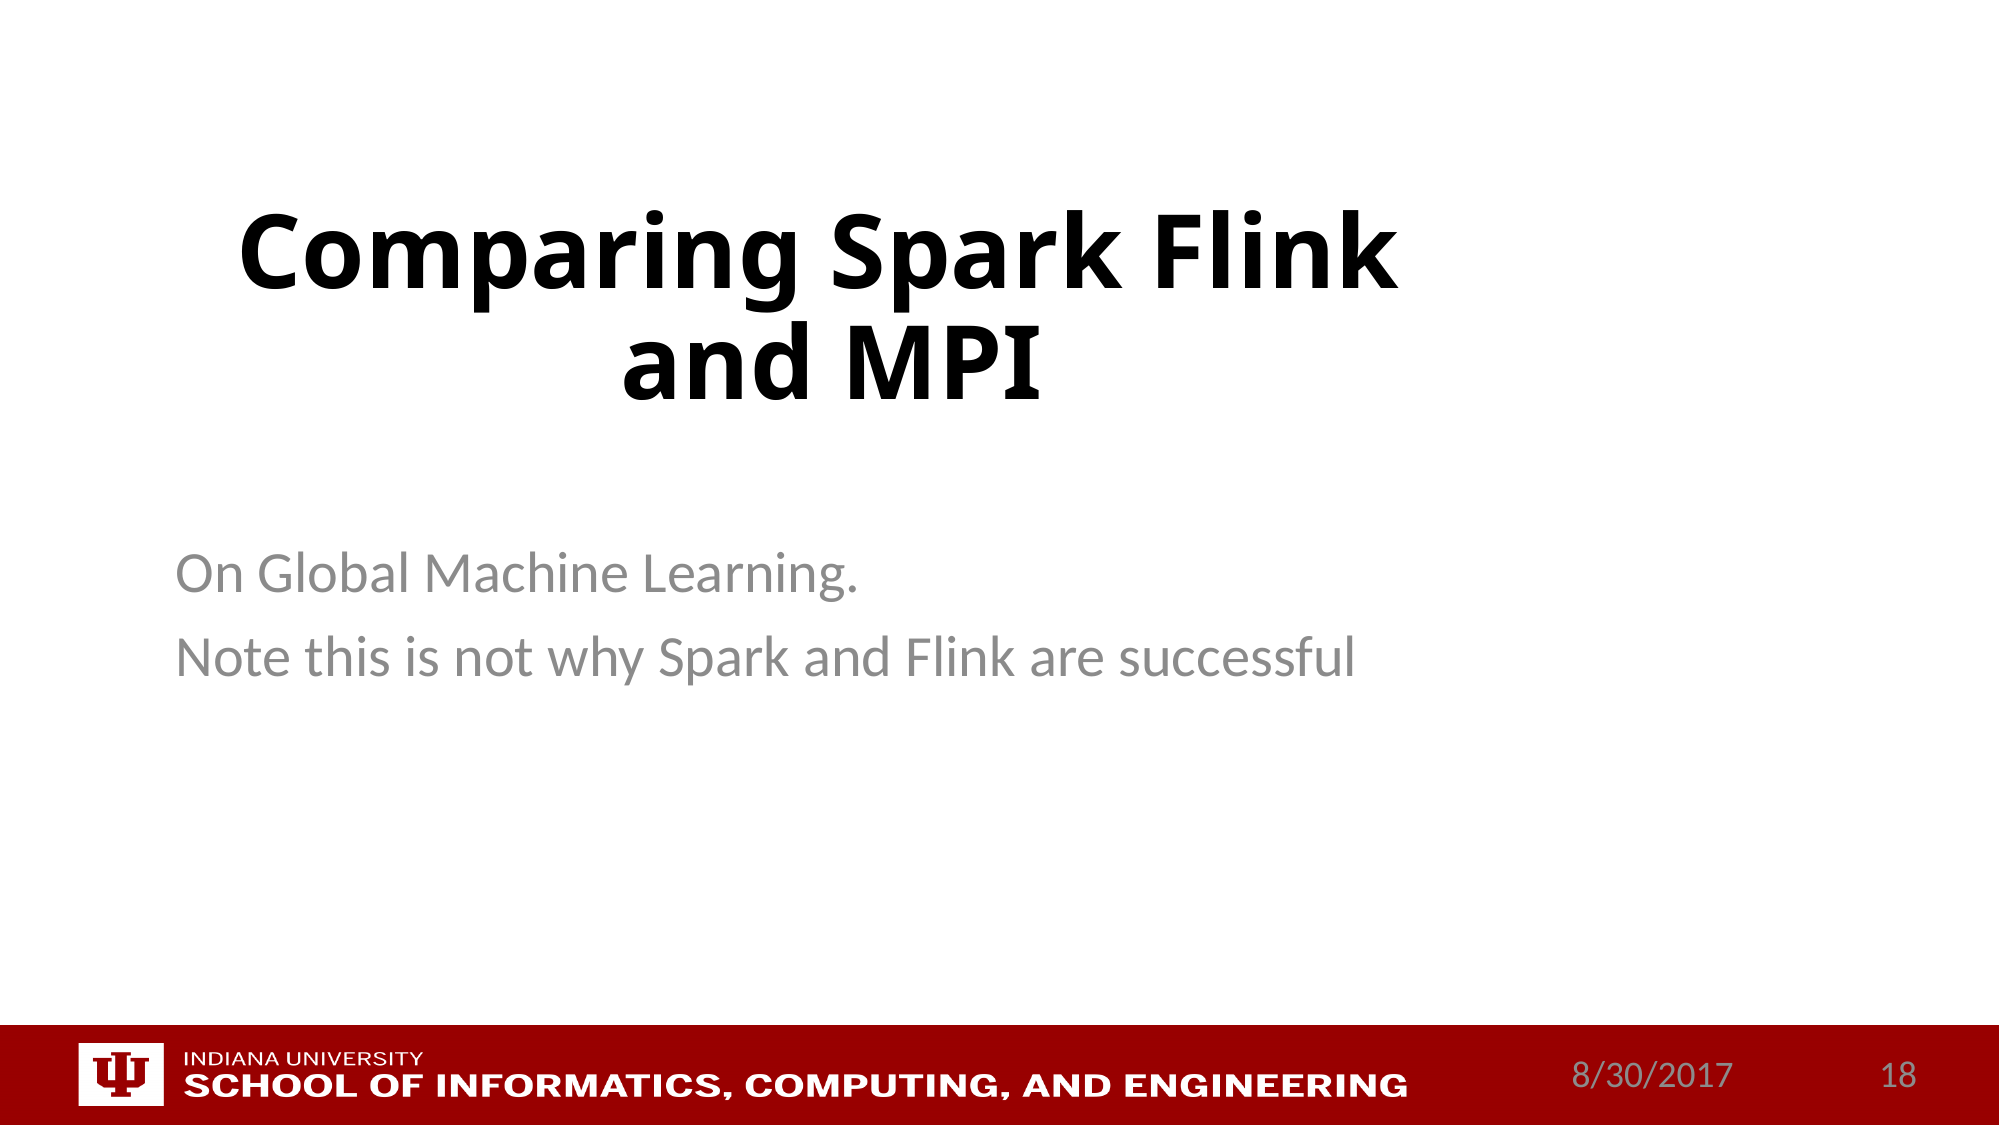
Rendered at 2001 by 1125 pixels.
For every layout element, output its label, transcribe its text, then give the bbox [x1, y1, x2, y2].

list On Global Machine Learning. Note this is not why Spark and Flink are successful [160, 535, 1886, 782]
title Comparing Spark Flink and MPI [136, 188, 1500, 430]
picture [0, 1025, 1999, 1125]
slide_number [1556, 1042, 1754, 1103]
slide_number 18 [1754, 1042, 1932, 1103]
